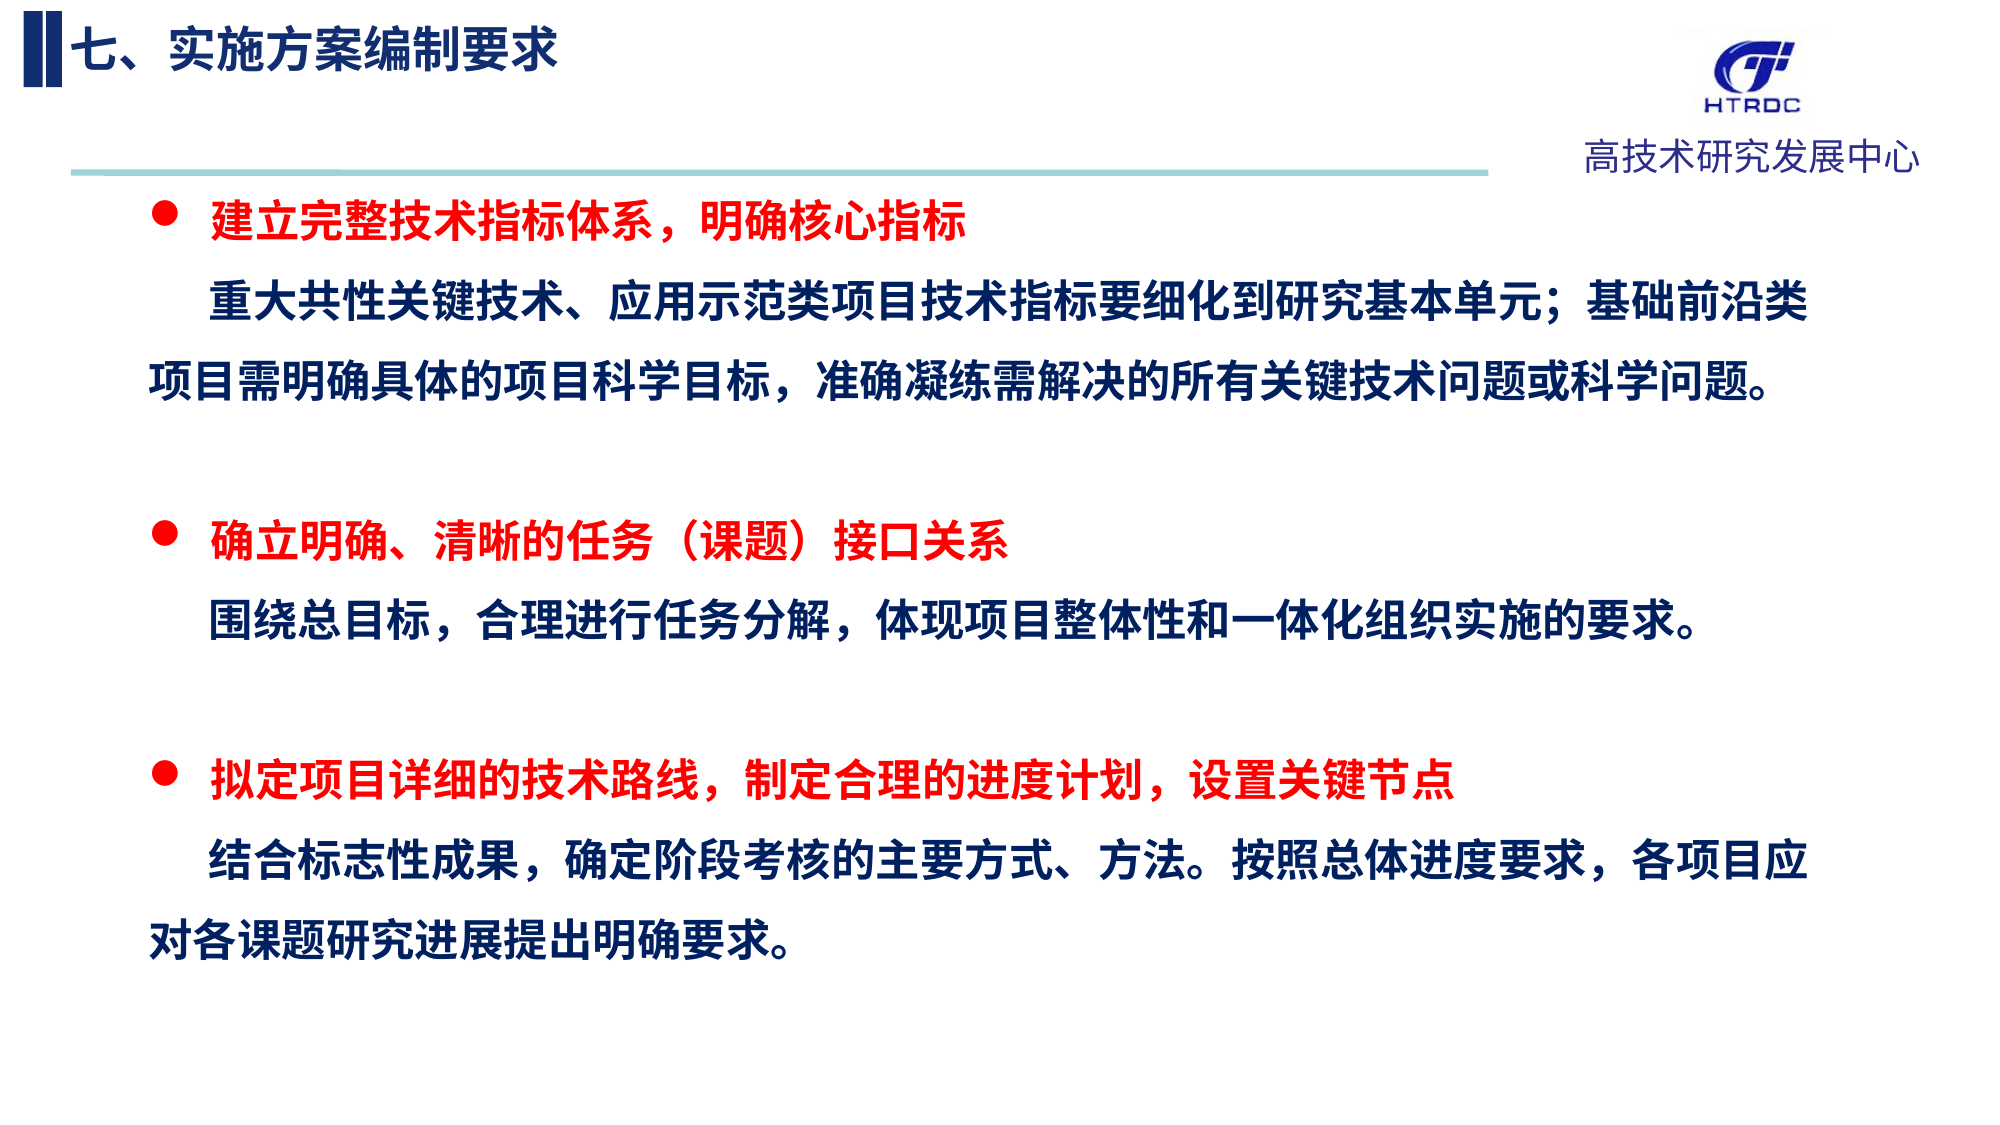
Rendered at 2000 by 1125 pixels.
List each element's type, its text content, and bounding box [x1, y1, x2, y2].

text_box [22, 9, 44, 89]
text_box 建立完整技术指标体系，明确核心指标 重大共性关键技术、应用示范类项目技术指标要细化到研究基本单元；基础前沿类项目需明确具体的项目科学目标，准确凝练需解决的所有关键技术问题或科学问题。 确立明确、清晰的任务（课题）接口关系 围绕总目标，合理进行任务分解，体现项目整体性和一体化组织实施的要求。 拟定项目详细的技术路线，制定合理的进度计划，设置关键节点 结合标志性成果，确定阶段考核的主要方式、方法。按照总体进度要求，各项目应对各课题研究进展提出明确要求。 [133, 158, 1835, 973]
text_box 七、实施方案编制要求 [64, 11, 610, 85]
picture [1675, 30, 1830, 124]
text_box [44, 9, 64, 89]
